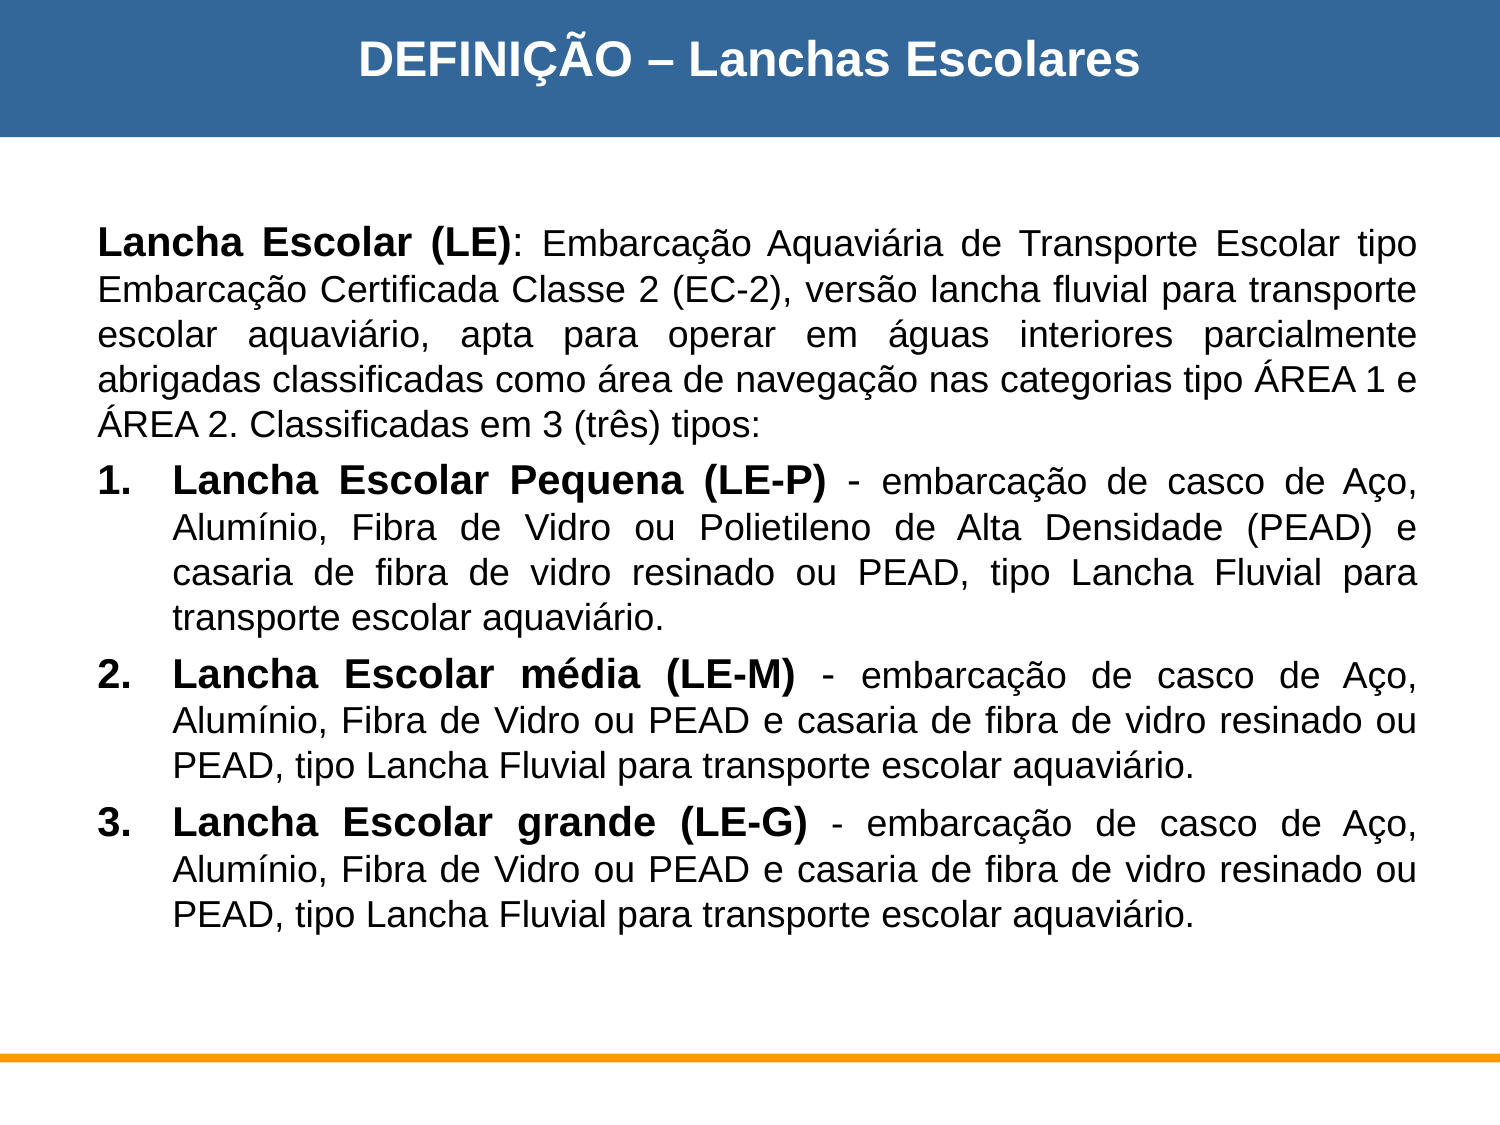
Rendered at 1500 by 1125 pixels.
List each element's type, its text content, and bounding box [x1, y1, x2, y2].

text_box DEFINIÇÃO – Lanchas Escolares [11, 19, 1489, 94]
text_box Lancha Escolar (LE): Embarcação Aquaviária de Transporte Escolar tipo Embarcação Certificada Classe 2 (EC-2), versão lancha fluvial para transporte escolar aquaviário, apta para operar em águas interiores parcialmente abrigadas classificadas como área de navegação nas categorias tipo ÁREA 1 e ÁREA 2. Classificadas em 3 (três) tipos: Lancha Escolar Pequena (LE-P) - embarcação de casco de Aço, Alumínio, Fibra de Vidro ou Polietileno de Alta Densidade (PEAD) e casaria de fibra de vidro resinado ou PEAD, tipo Lancha Fluvial para transporte escolar aquaviário. Lancha Escolar média (LE-M) - embarcação de casco de Aço, Alumínio, Fibra de Vidro ou PEAD e casaria de fibra de vidro resinado ou PEAD, tipo Lancha Fluvial para transporte escolar aquaviário. Lancha Escolar grande (LE-G) - embarcação de casco de Aço, Alumínio, Fibra de Vidro ou PEAD e casaria de fibra de vidro resinado ou PEAD, tipo Lancha Fluvial para transporte escolar aquaviário. [82, 148, 1433, 1029]
